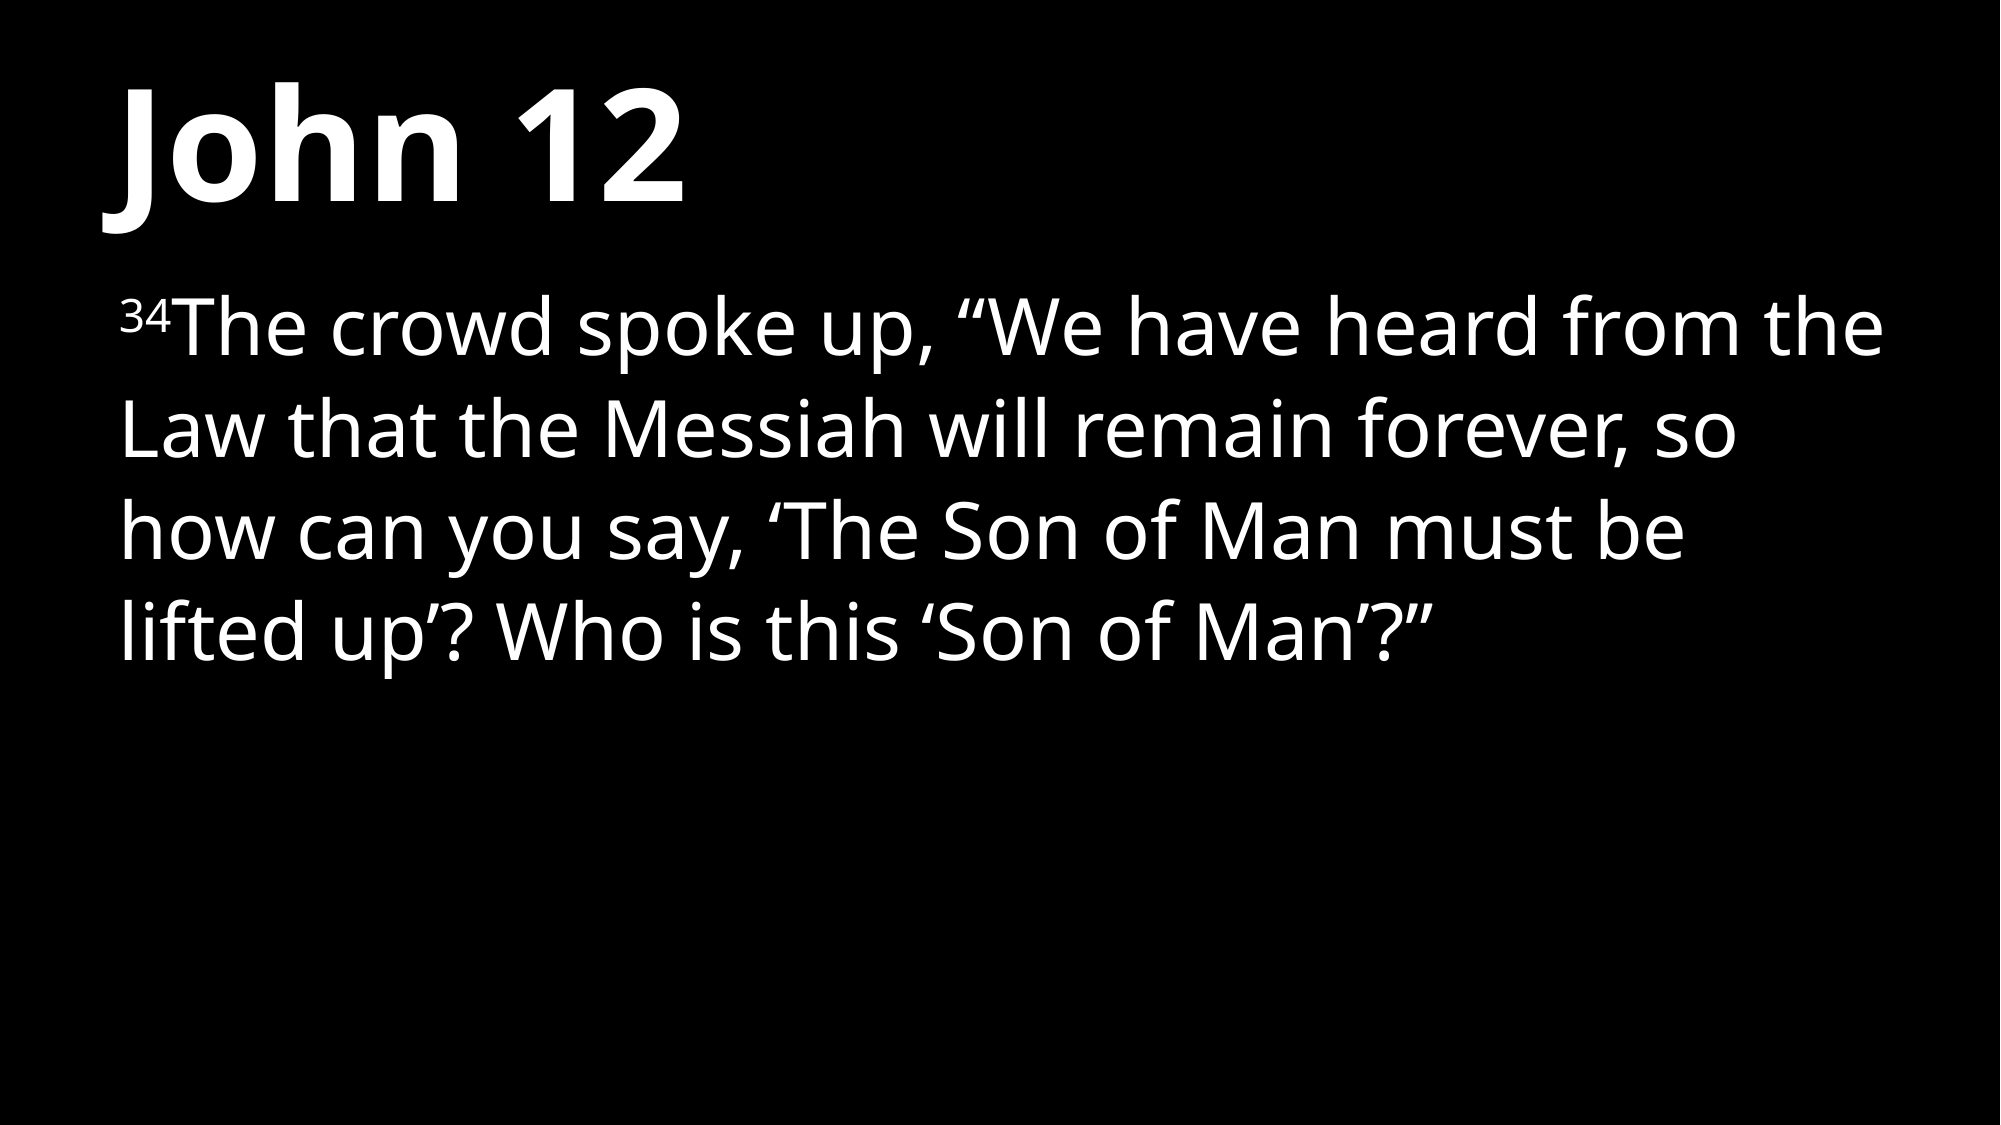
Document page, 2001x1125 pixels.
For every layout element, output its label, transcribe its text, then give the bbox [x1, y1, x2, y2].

list 34The crowd spoke up, “We have heard from the Law that the Messiah will remain forever, so how can you say, ‘The Son of Man must be lifted up’? Who is this ‘Son of Man’?” [103, 262, 1904, 1005]
title John 12 [99, 45, 1900, 233]
